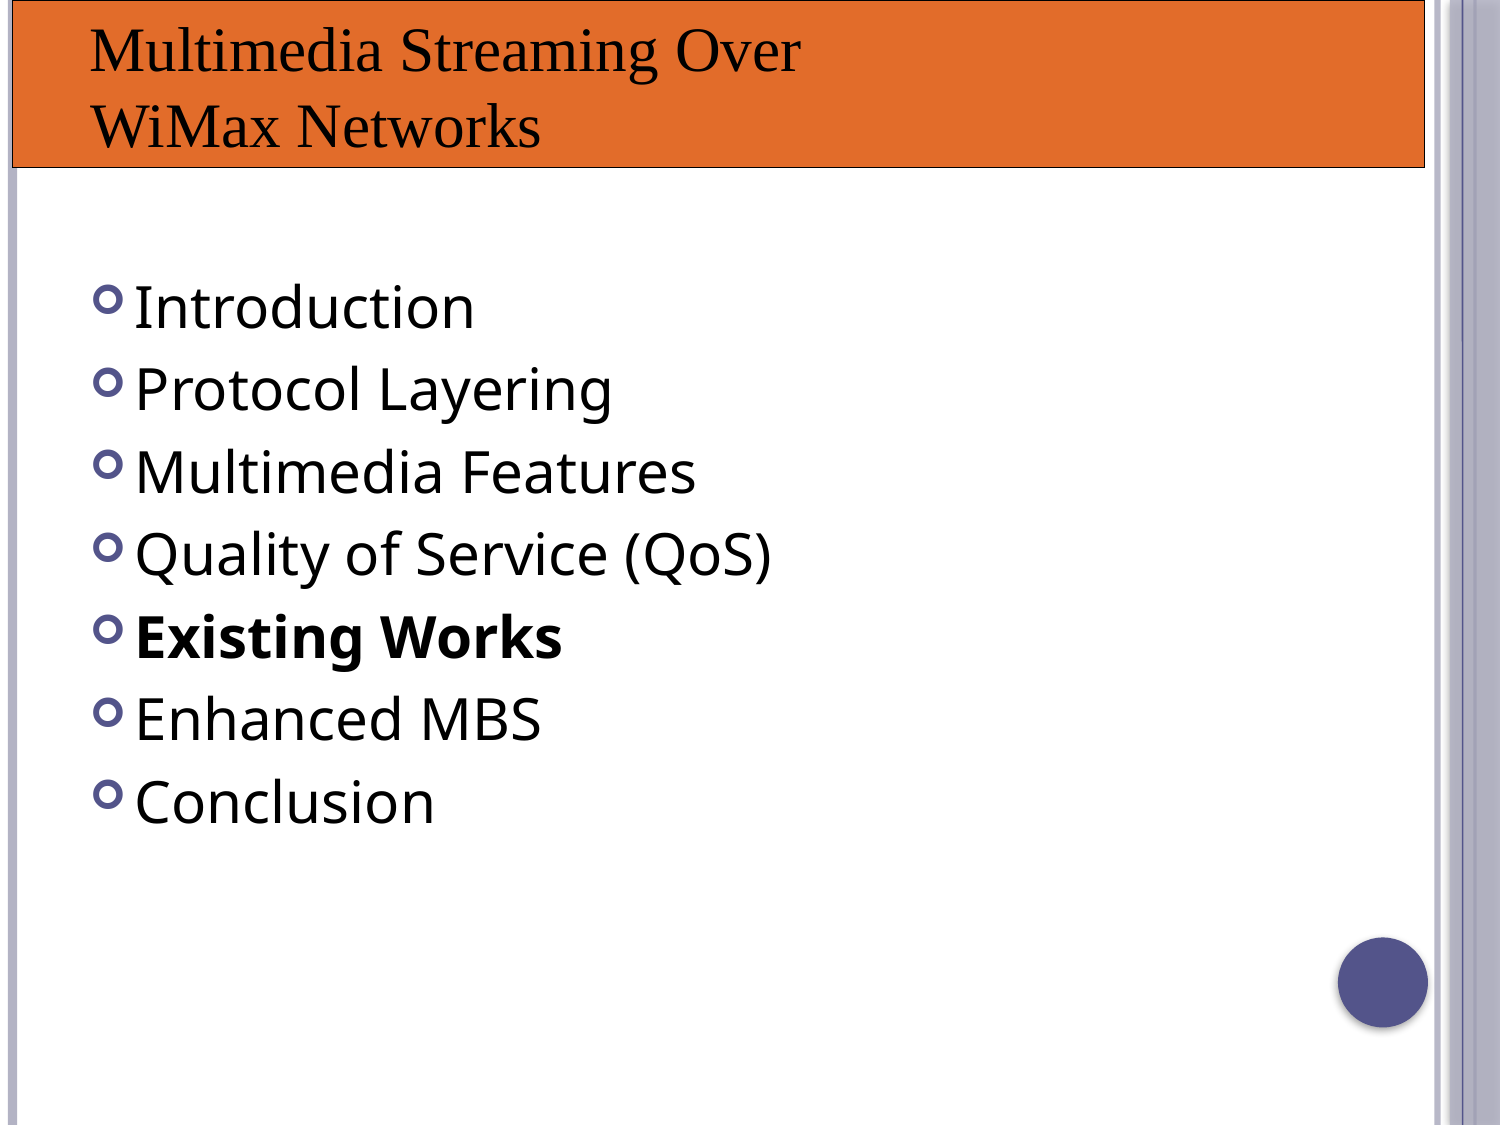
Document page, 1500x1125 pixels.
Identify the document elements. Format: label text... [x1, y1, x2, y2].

list Introduction Protocol Layering Multimedia Features Quality of Service (QoS) Existing Works Enhanced MBS Conclusion [75, 262, 1275, 1013]
text_box Multimedia Streaming Over WiMax Networks [12, 0, 1425, 168]
